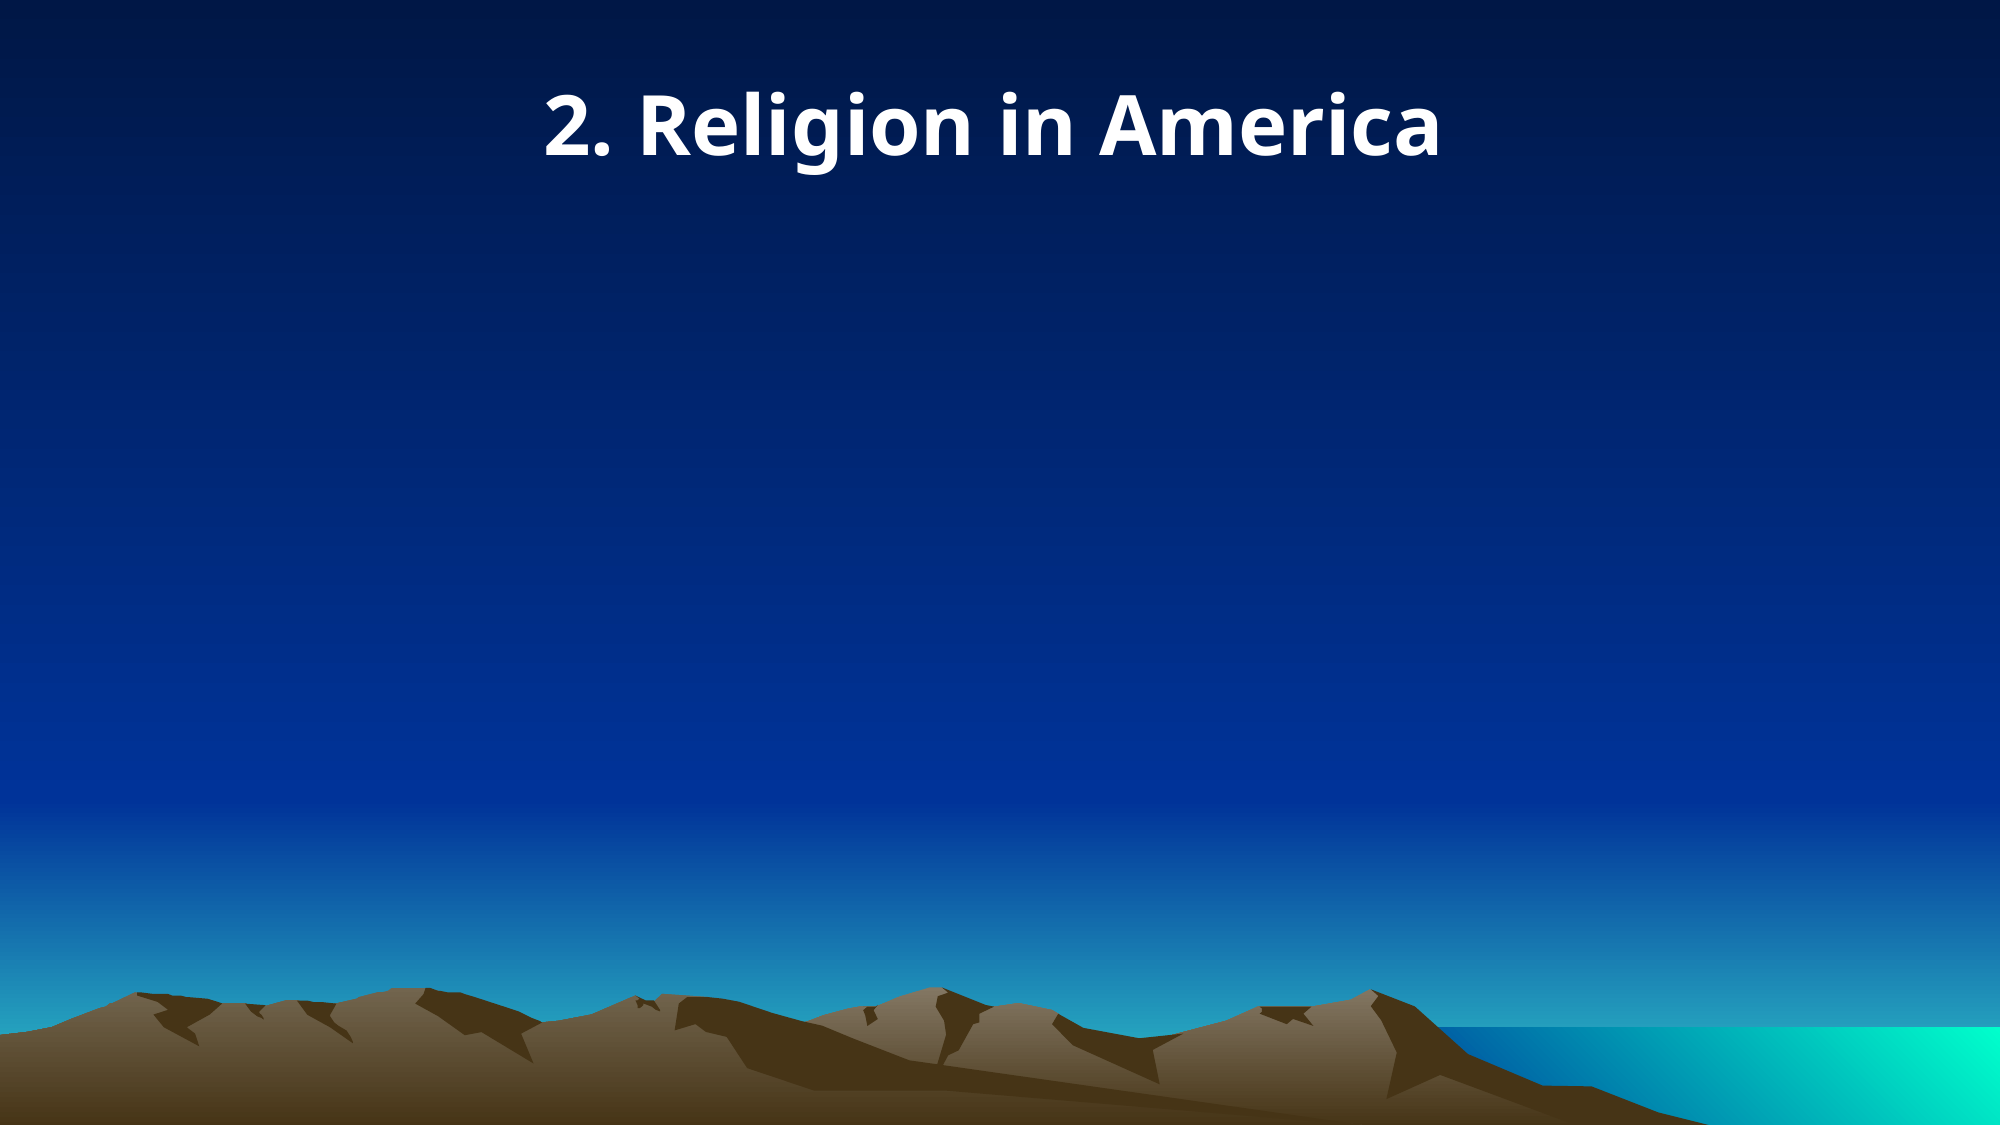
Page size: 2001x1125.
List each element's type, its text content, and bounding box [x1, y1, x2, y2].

text_box 2. Religion in America [12, 49, 1975, 1038]
